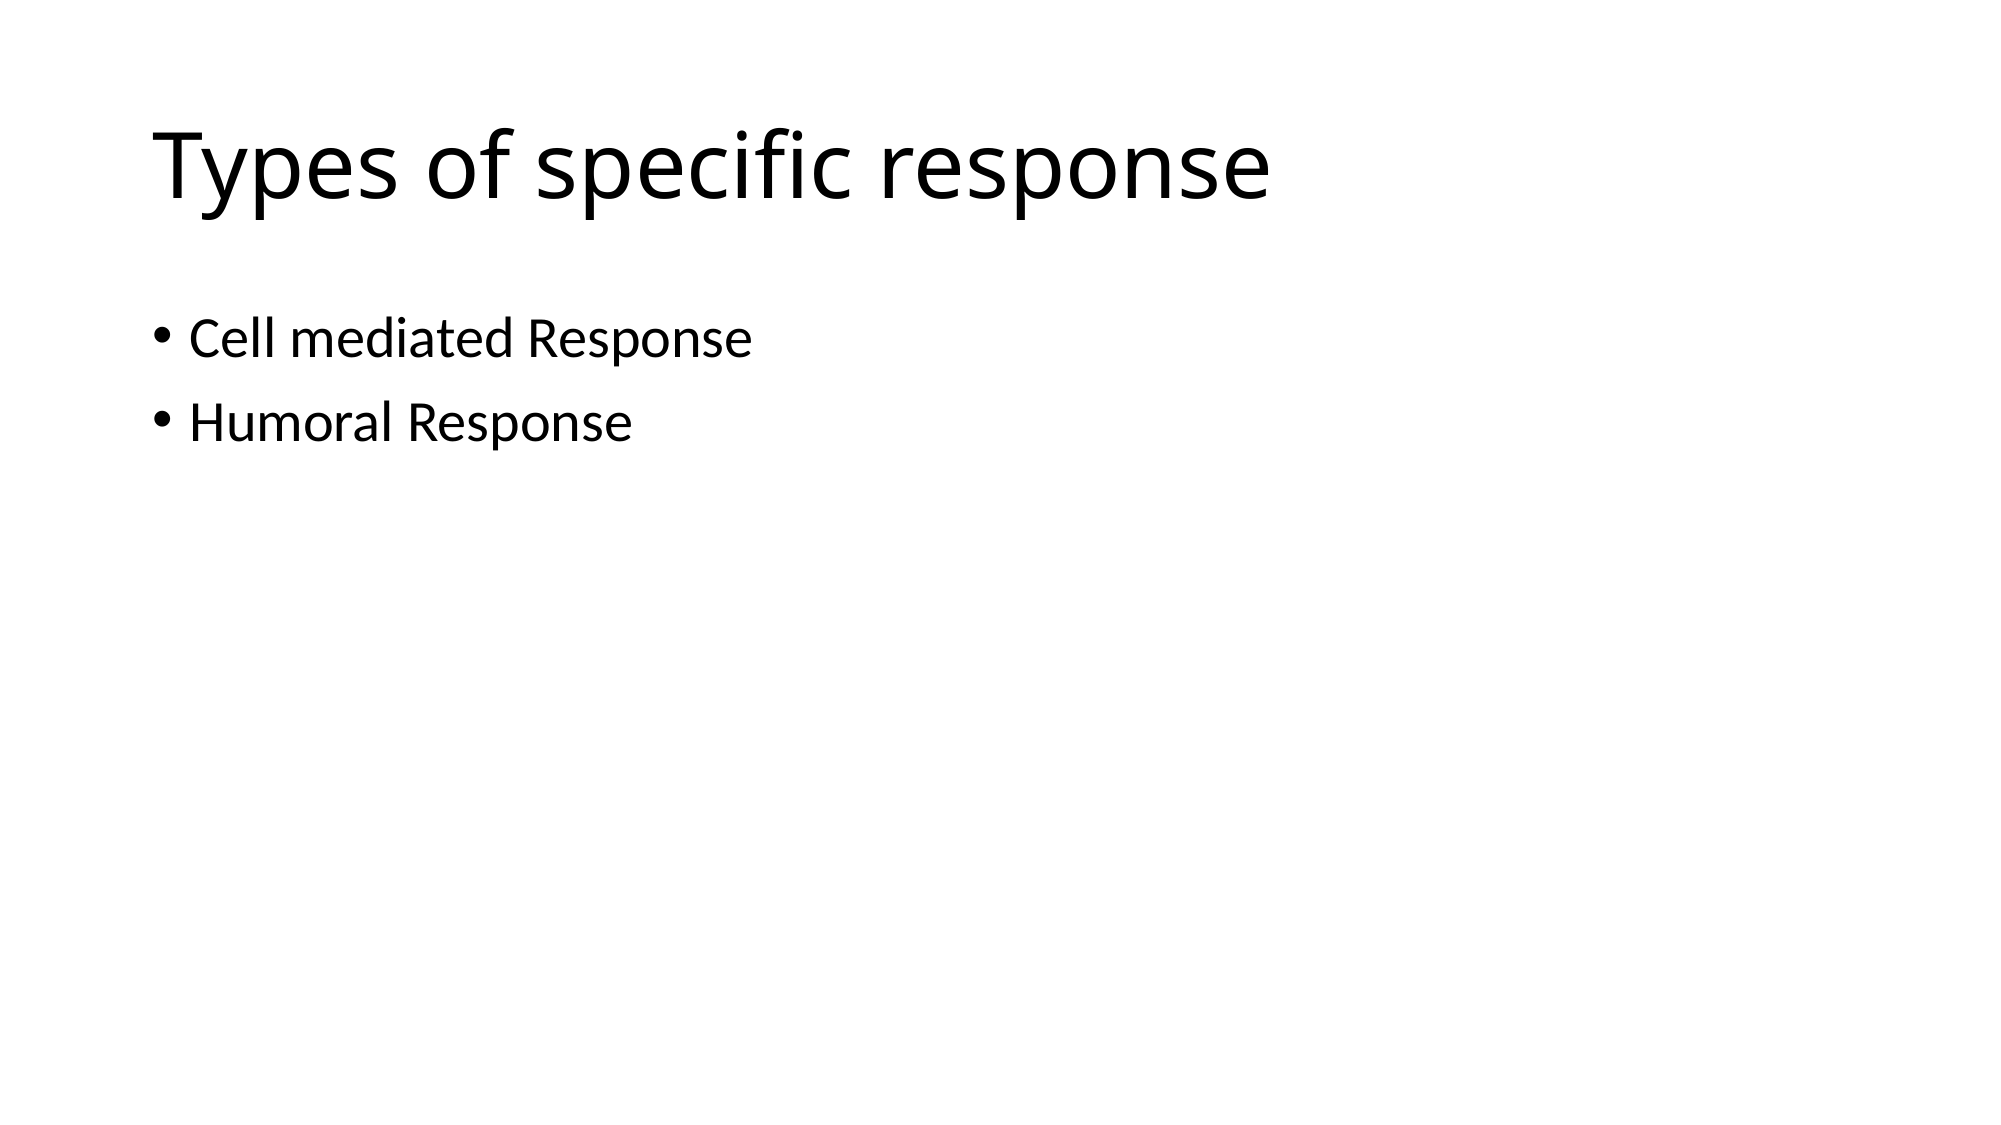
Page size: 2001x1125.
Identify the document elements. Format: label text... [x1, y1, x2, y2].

list Cell mediated Response Humoral Response [137, 299, 1863, 1014]
title Types of specific response [137, 59, 1863, 278]
